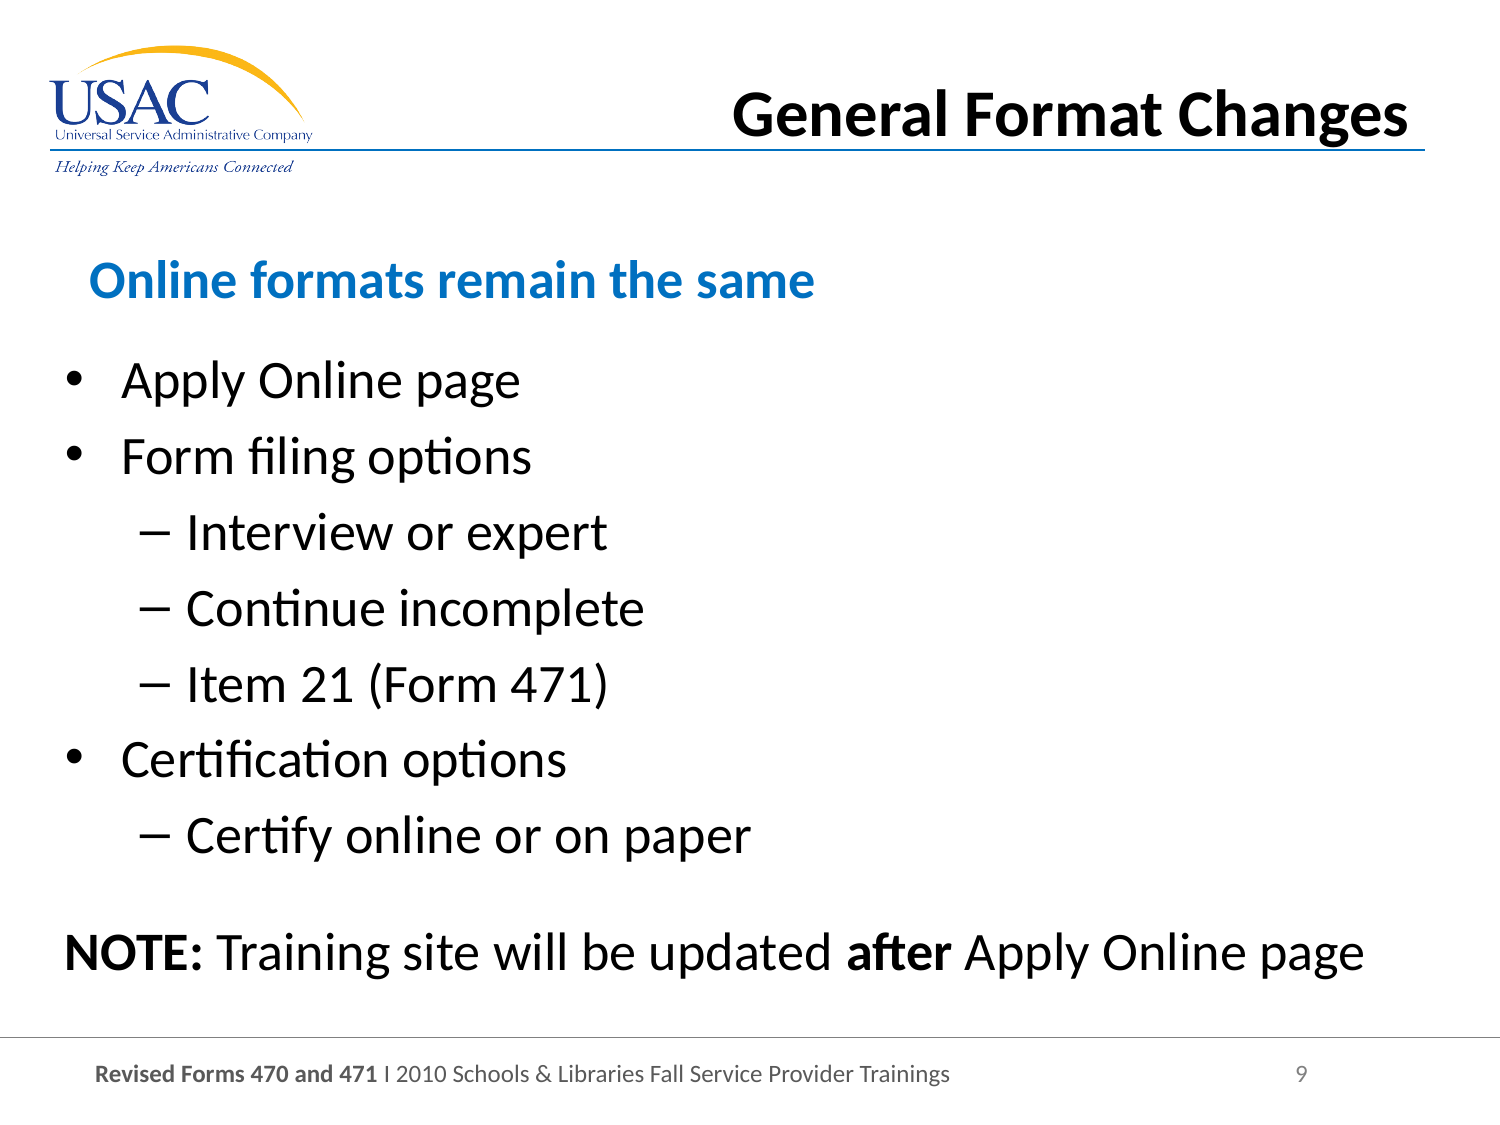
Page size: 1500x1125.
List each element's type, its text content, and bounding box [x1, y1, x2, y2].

list Apply Online page Form filing options Interview or expert Continue incomplete Item 21 (Form 471) Certification options Certify online or on paper NOTE: Training site will be updated after Apply Online page [50, 337, 1463, 1038]
list Online formats remain the same [75, 237, 1425, 338]
picture [24, 37, 348, 200]
list General Format Changes [675, 62, 1425, 150]
